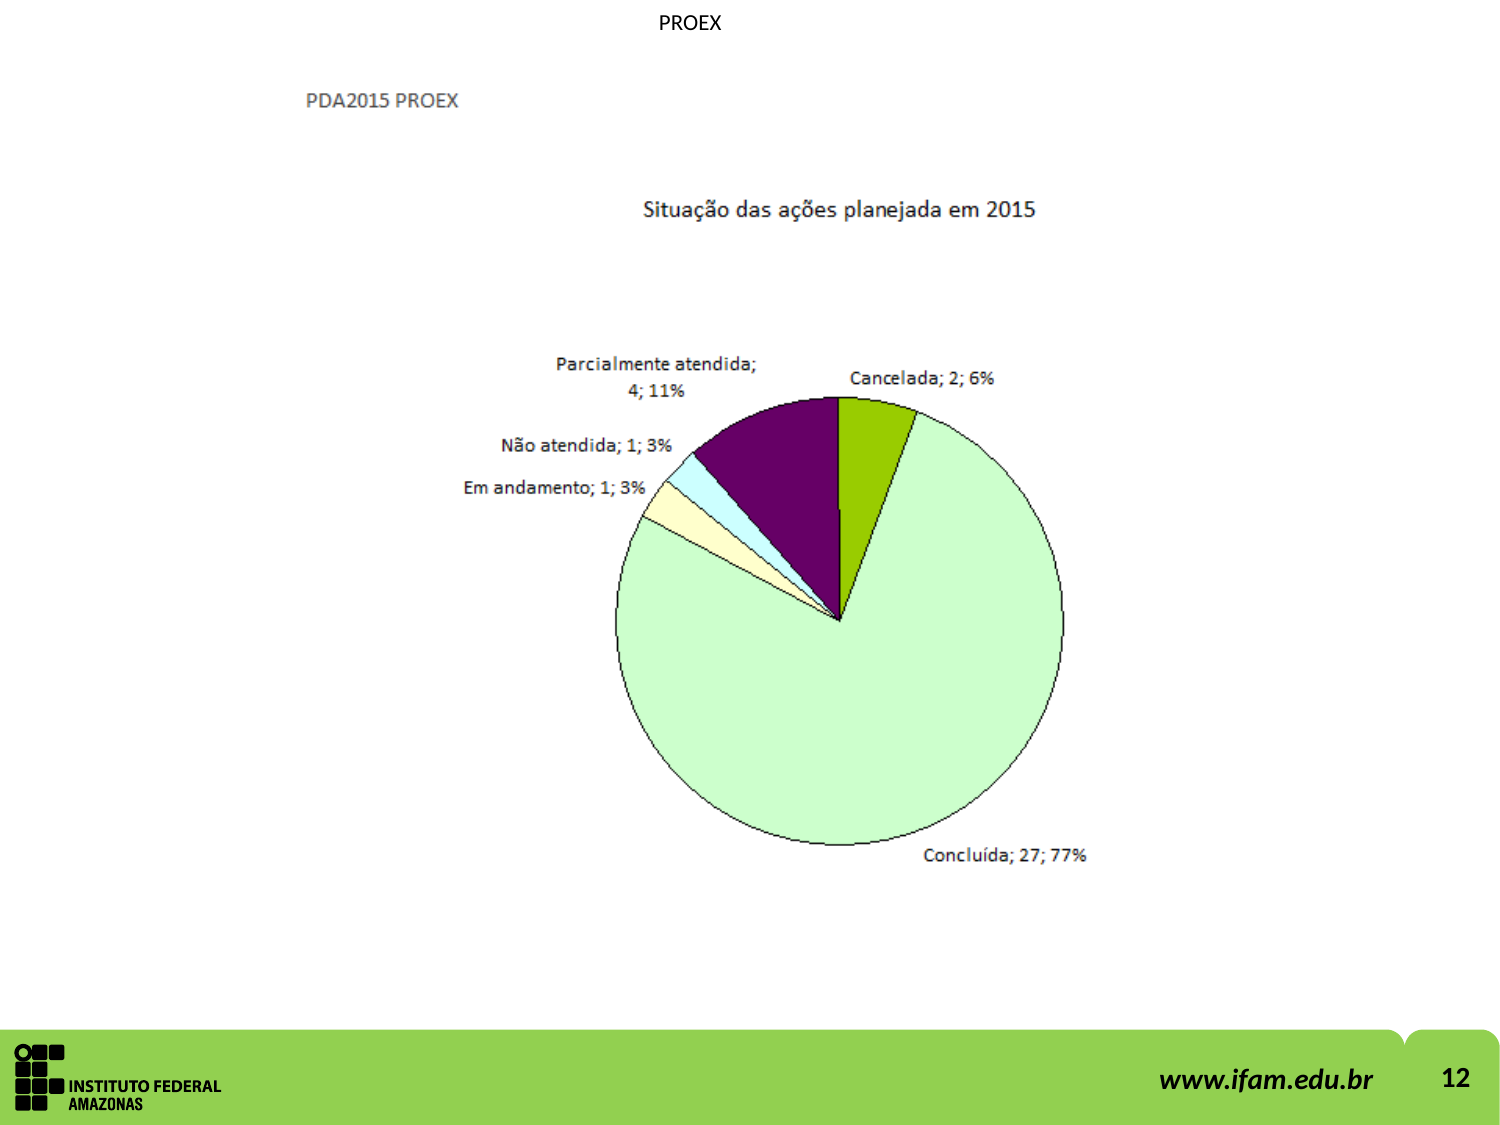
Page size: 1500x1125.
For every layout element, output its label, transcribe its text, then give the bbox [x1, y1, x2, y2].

text_box [0, 1029, 1500, 1125]
text_box www.ifam.edu.br [927, 1052, 1388, 1103]
picture [287, 77, 1213, 907]
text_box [14, 1043, 222, 1111]
slide_number 12 [1411, 1046, 1500, 1106]
text_box PROEX [644, 0, 737, 43]
